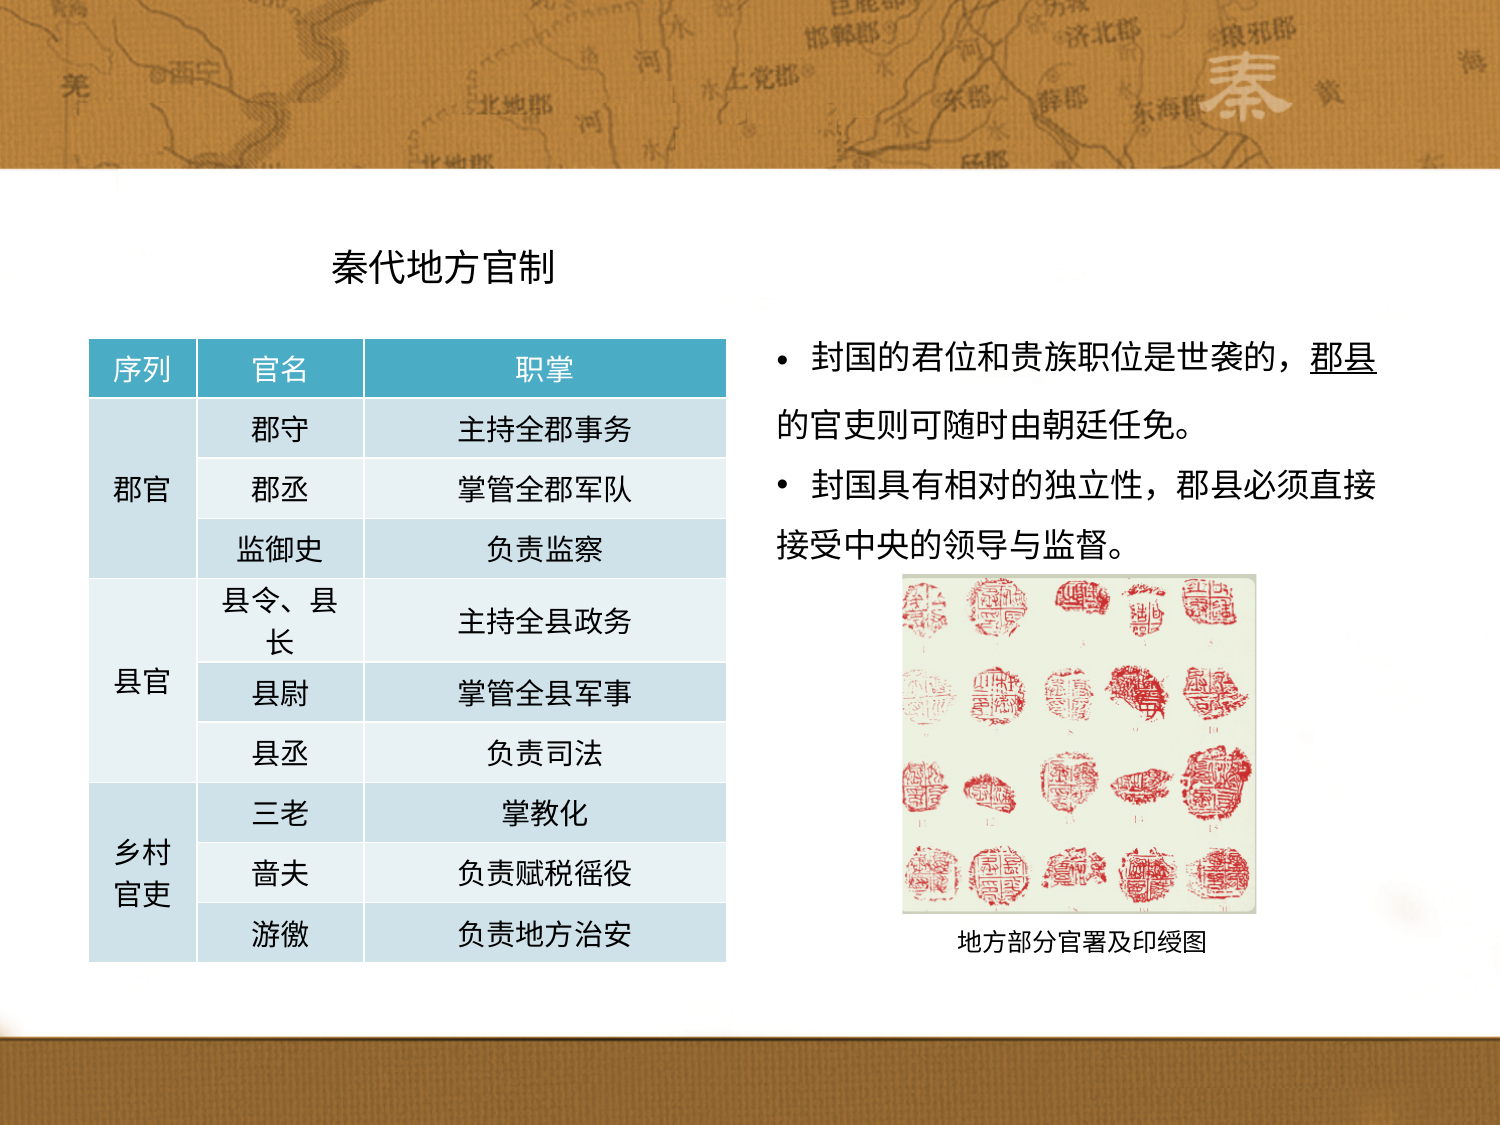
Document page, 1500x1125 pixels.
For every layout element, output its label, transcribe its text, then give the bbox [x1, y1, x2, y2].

table_cell 啬夫 [198, 843, 363, 902]
table_cell 县官 [89, 579, 196, 782]
table_cell 郡守 [198, 399, 363, 457]
table_cell 监御史 [198, 519, 363, 578]
table_cell 县尉 [198, 663, 363, 721]
table_header 官名 [198, 339, 363, 397]
text_box 秦代地方官制 [230, 236, 621, 297]
table_cell 游徼 [198, 903, 363, 962]
table_cell 掌教化 [365, 783, 726, 842]
table_cell 郡官 [89, 399, 196, 578]
table_cell 主持全县政务 [365, 579, 726, 661]
table_cell 负责监察 [365, 519, 726, 578]
table_cell 主持全郡事务 [365, 399, 726, 457]
table_cell 三老 [198, 783, 363, 842]
text_box 地方部分官署及印绶图 [903, 924, 1237, 964]
table_cell 县令、县长 [198, 579, 363, 661]
table_cell 负责地方治安 [365, 903, 726, 962]
table_cell 乡村 官吏 [89, 783, 196, 962]
table_header 序列 [89, 339, 196, 397]
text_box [761, 304, 1407, 915]
table_cell 掌管全县军事 [365, 663, 726, 721]
table_cell 郡丞 [198, 459, 363, 518]
table_cell 县丞 [198, 723, 363, 782]
table_cell 负责赋税徭役 [365, 843, 726, 902]
table_cell 负责司法 [365, 723, 726, 782]
table_cell 掌管全郡军队 [365, 459, 726, 518]
table_header 职掌 [365, 339, 726, 397]
picture [0, 0, 1500, 1125]
